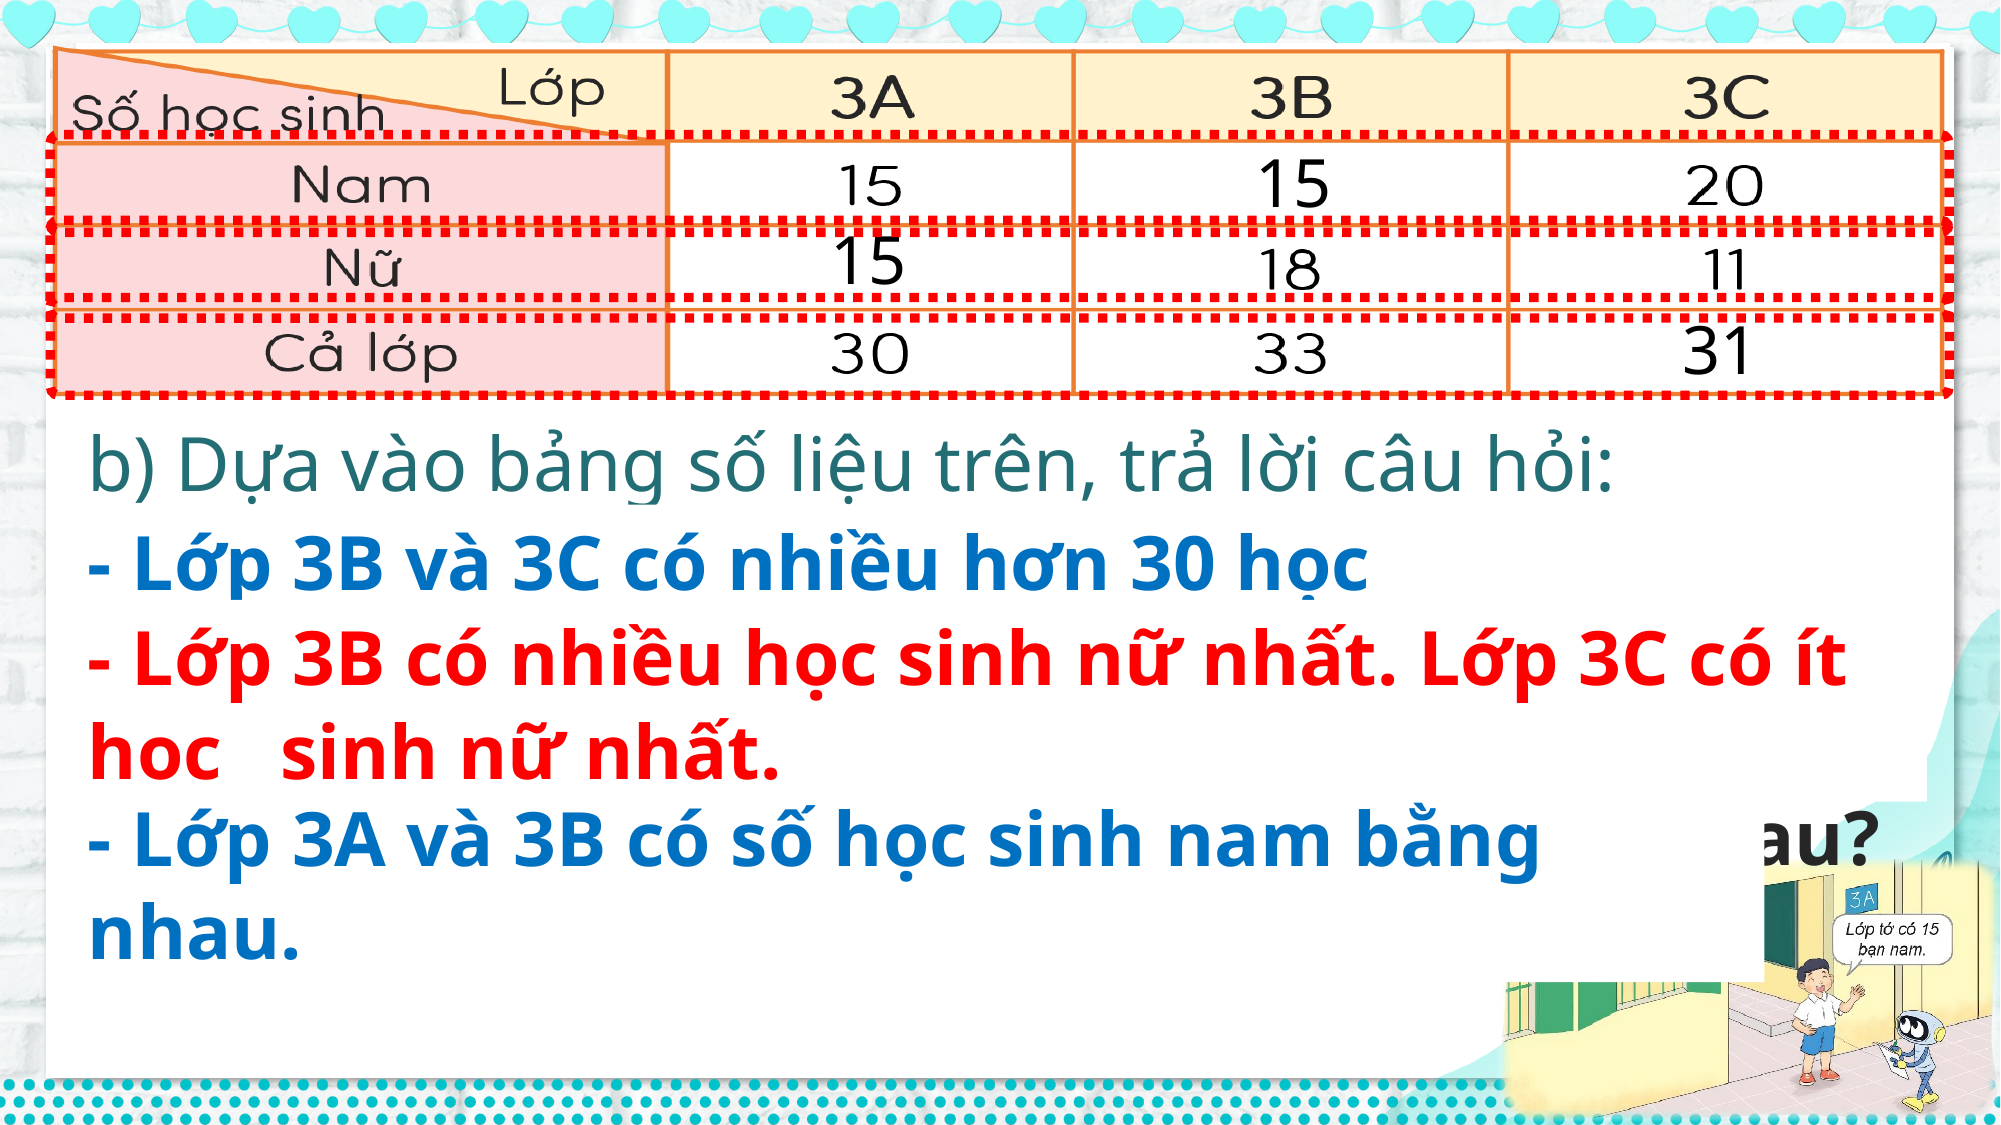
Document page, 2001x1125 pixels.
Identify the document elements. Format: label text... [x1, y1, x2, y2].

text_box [1614, 299, 1828, 396]
text_box b) Dựa vào bảng số liệu trên, trả lời câu hỏi: - Lớp nào có nhiều hơn 30 học sinh? - Lớp nào có nhiều học sinh nữ nhất? Lớp nào có ít học sinh nữ nhất? - Những lớp nào có số học sinh nam bằng nhau? [72, 405, 1908, 889]
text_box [762, 210, 975, 307]
text_box - Lớp 3A và 3B có số học sinh nam bằng nhau. [73, 780, 1765, 983]
text_box - Lớp 3B có nhiều học sinh nữ nhất. Lớp 3C có ít học sinh nữ nhất. [73, 599, 1927, 802]
text_box - Lớp 3B và 3C có nhiều hơn 30 học sinh? [73, 504, 1588, 599]
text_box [1187, 133, 1400, 230]
picture [0, 0, 2001, 1125]
